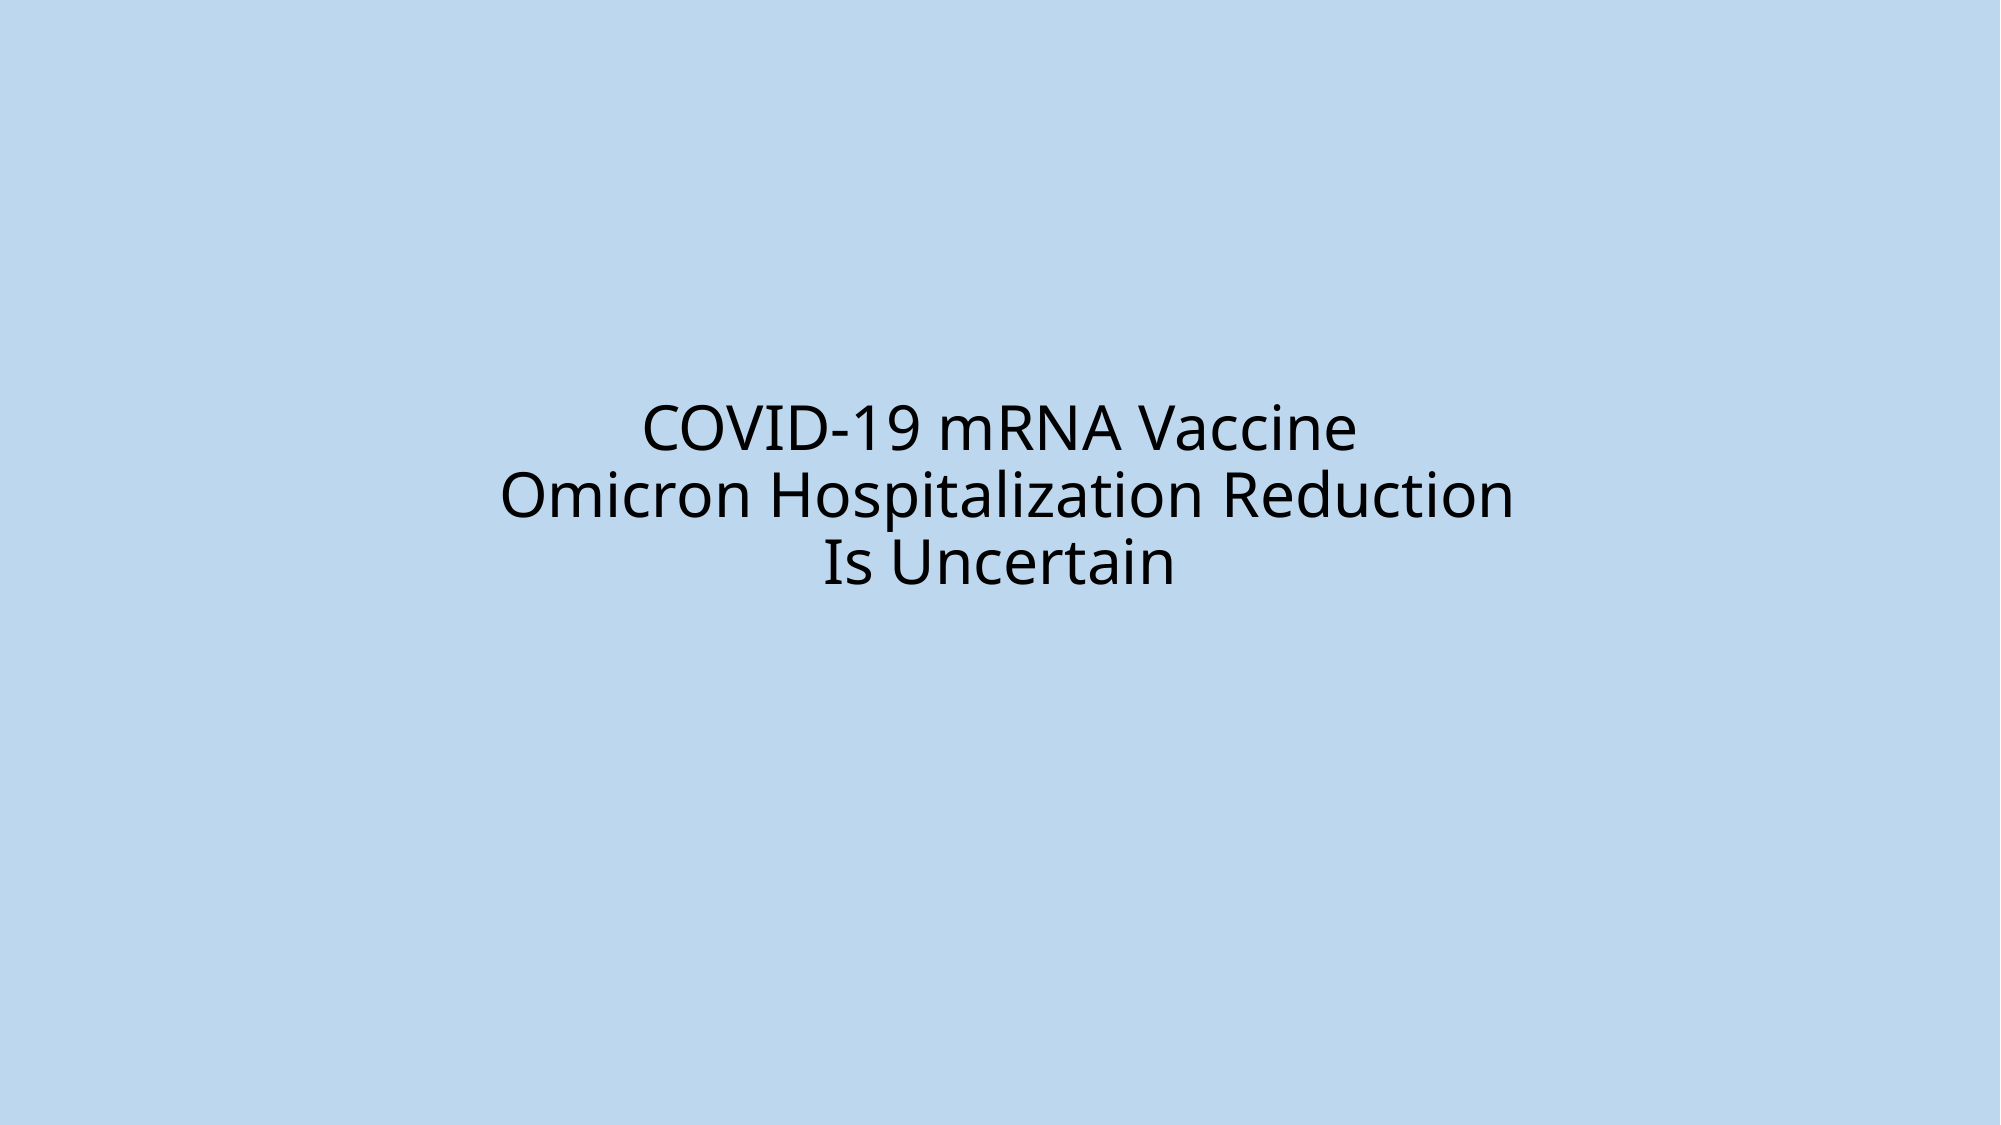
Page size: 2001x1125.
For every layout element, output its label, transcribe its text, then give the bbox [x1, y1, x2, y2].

title COVID-19 mRNA Vaccine Omicron Hospitalization Reduction Is Uncertain [137, 388, 1863, 606]
